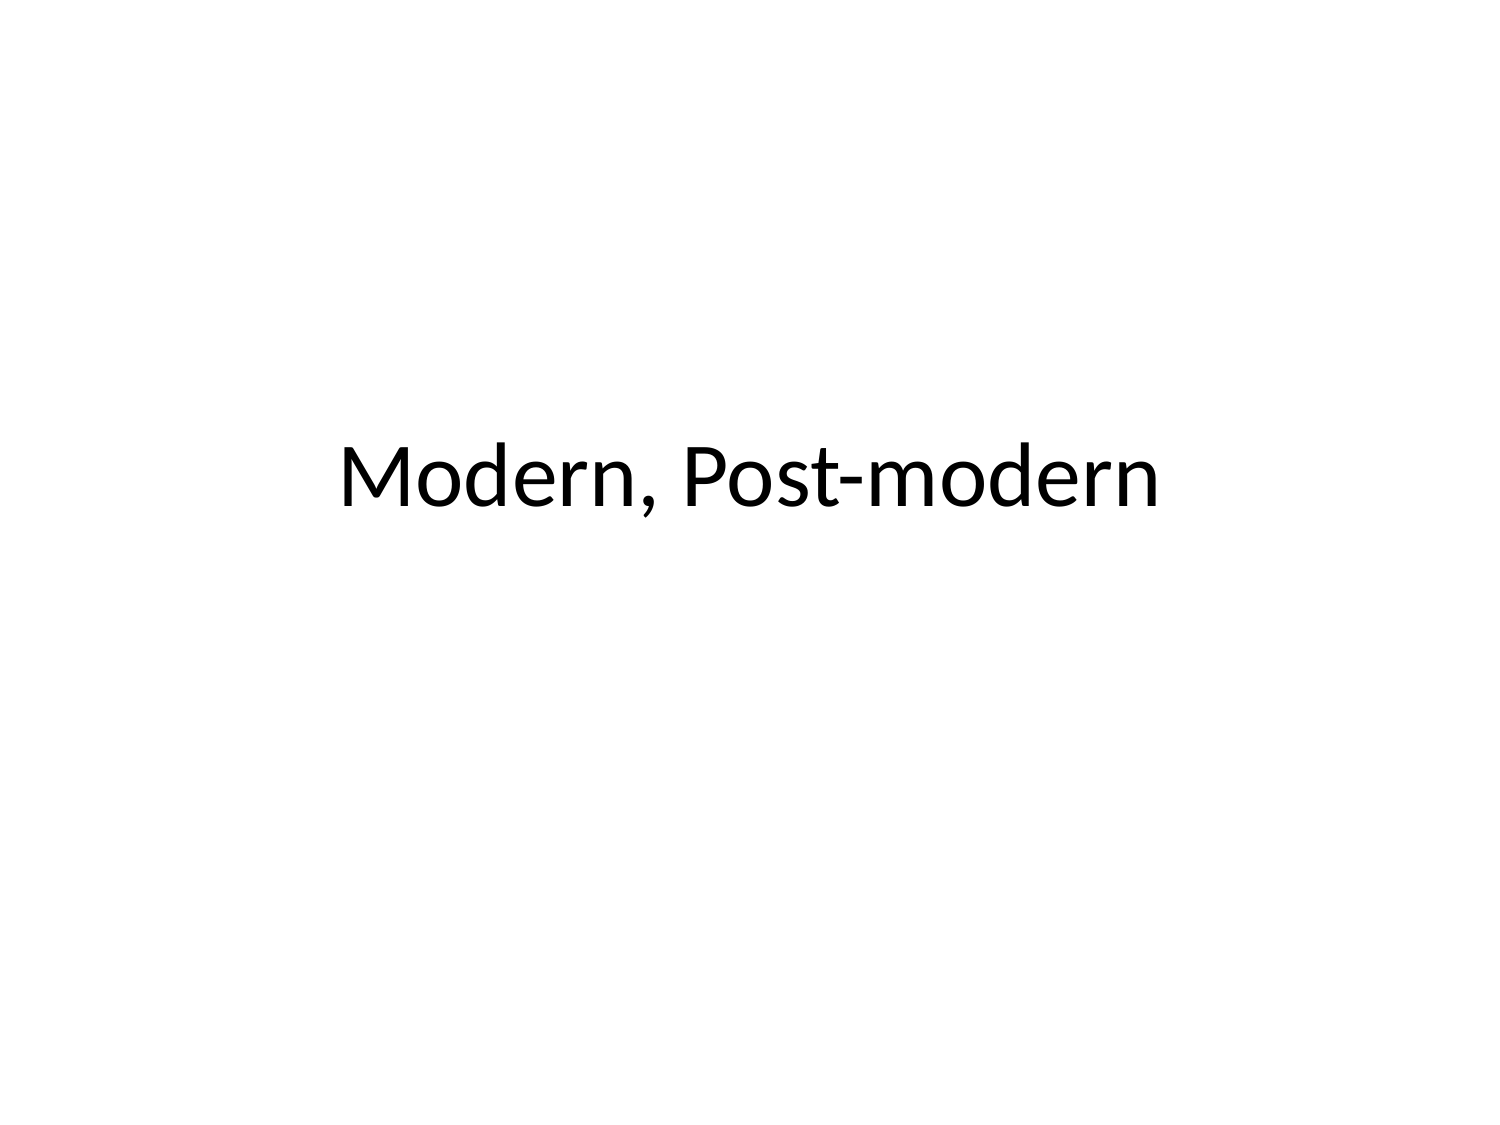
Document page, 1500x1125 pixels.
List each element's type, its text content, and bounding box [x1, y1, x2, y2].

title Modern, Post-modern [112, 349, 1388, 591]
